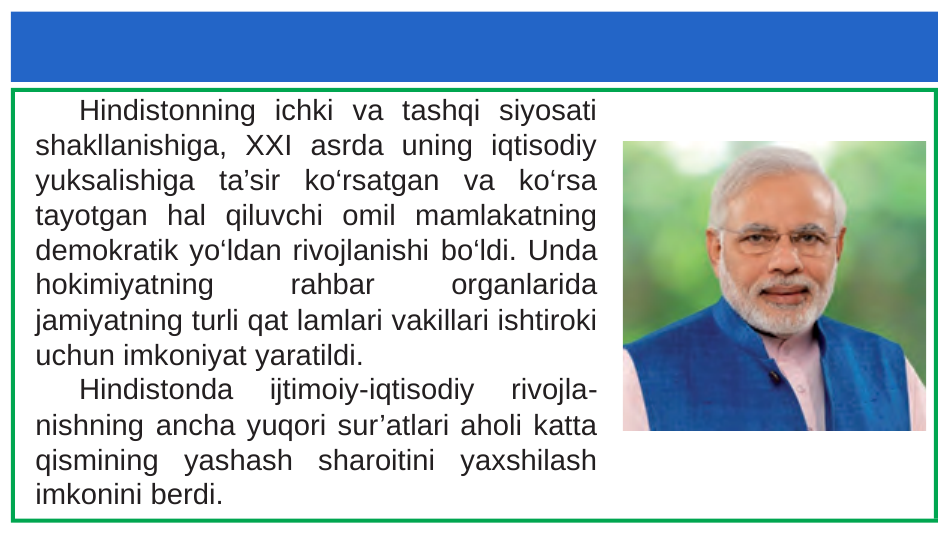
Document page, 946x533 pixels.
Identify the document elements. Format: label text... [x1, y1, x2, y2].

picture [622, 140, 927, 431]
list Hindistonning ichki va tashqi siyosati shakllanishiga, XXI asrda uning iqtisodiy yuksalishiga ta’sir ko‘rsatgan va ko‘rsa tayotgan hal qiluvchi omil mamlakatning demokratik yo‘ldan rivojlanishi bo‘ldi. Unda hokimiyatning rahbar organlarida jamiyatning turli qat lamlari vakillari ishtiroki uchun imkoniyat yaratildi. Hindistonda ijtimoiy-iqtisodiy rivojla-nishning ancha yuqori sur’atlari aholi katta qismining yashash sharoitini yaxshilash imkonini berdi. [35, 91, 598, 516]
